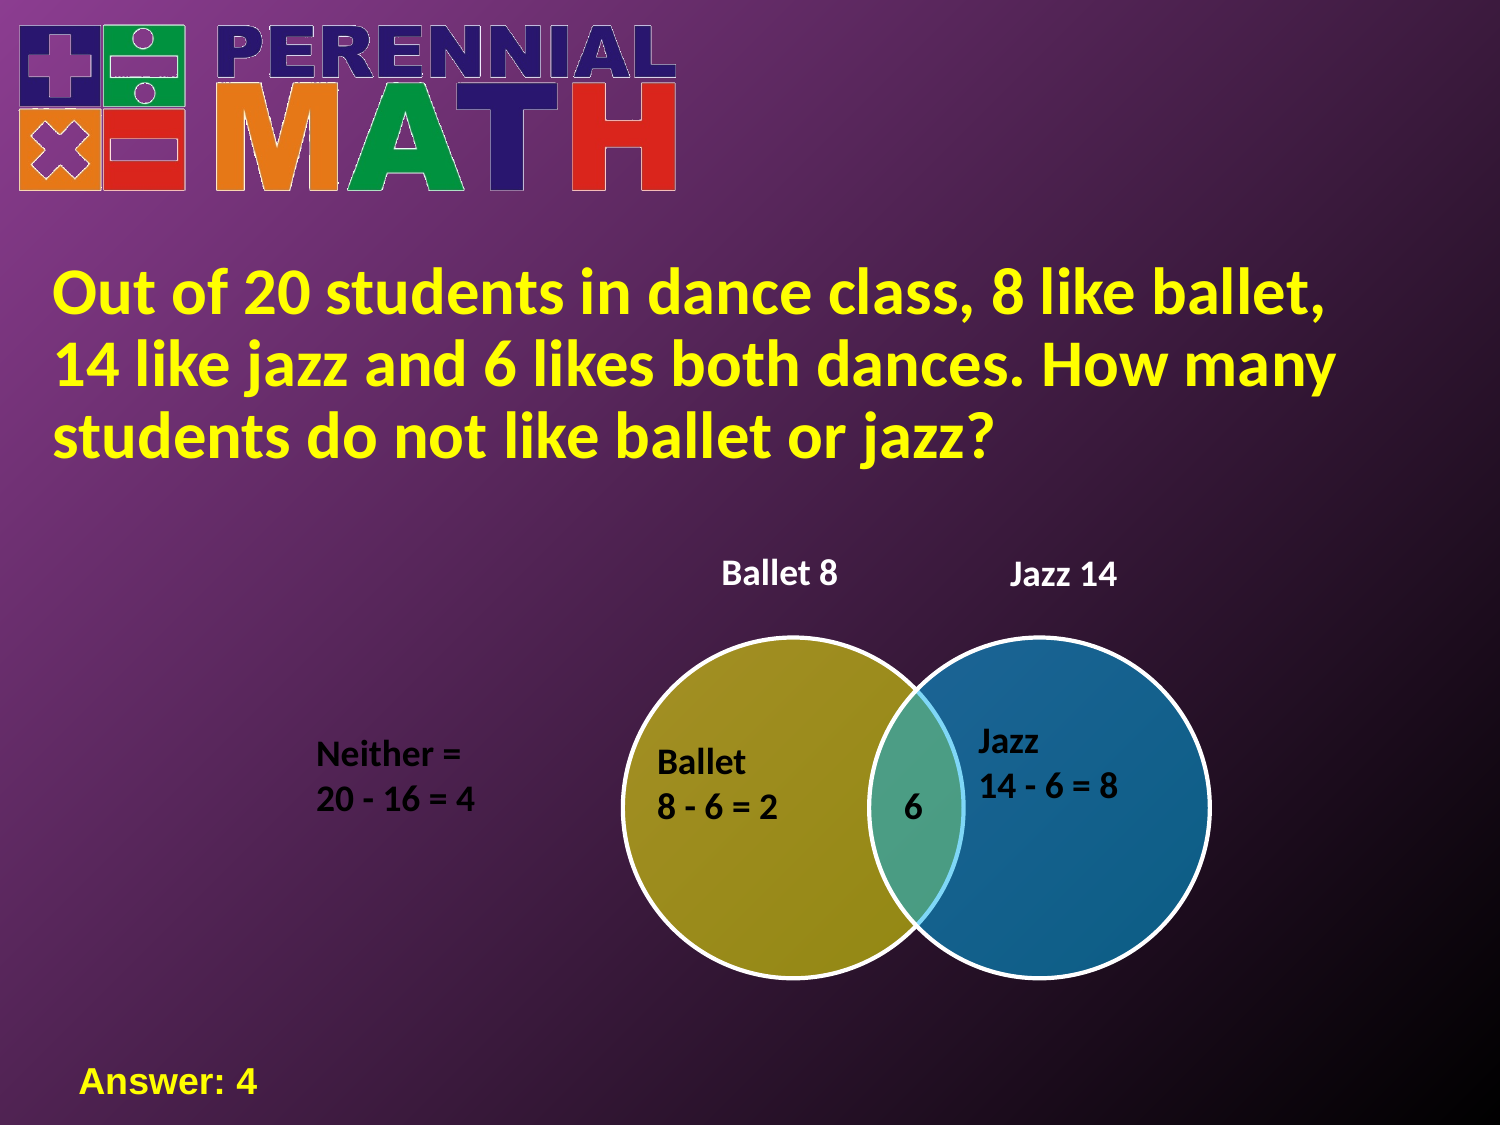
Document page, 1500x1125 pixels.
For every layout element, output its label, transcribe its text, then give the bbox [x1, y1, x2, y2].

text_box Out of 20 students in dance class, 8 like ballet, 14 like jazz and 6 likes both dances. How many students do not like ballet or jazz? [37, 249, 1400, 481]
text_box Answer: 4 [63, 1049, 269, 1110]
text_box Ballet 8 [706, 540, 854, 601]
text_box Jazz 14 [995, 541, 1133, 602]
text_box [335, 637, 1211, 1125]
picture [0, 10, 686, 208]
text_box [274, 612, 1276, 1125]
